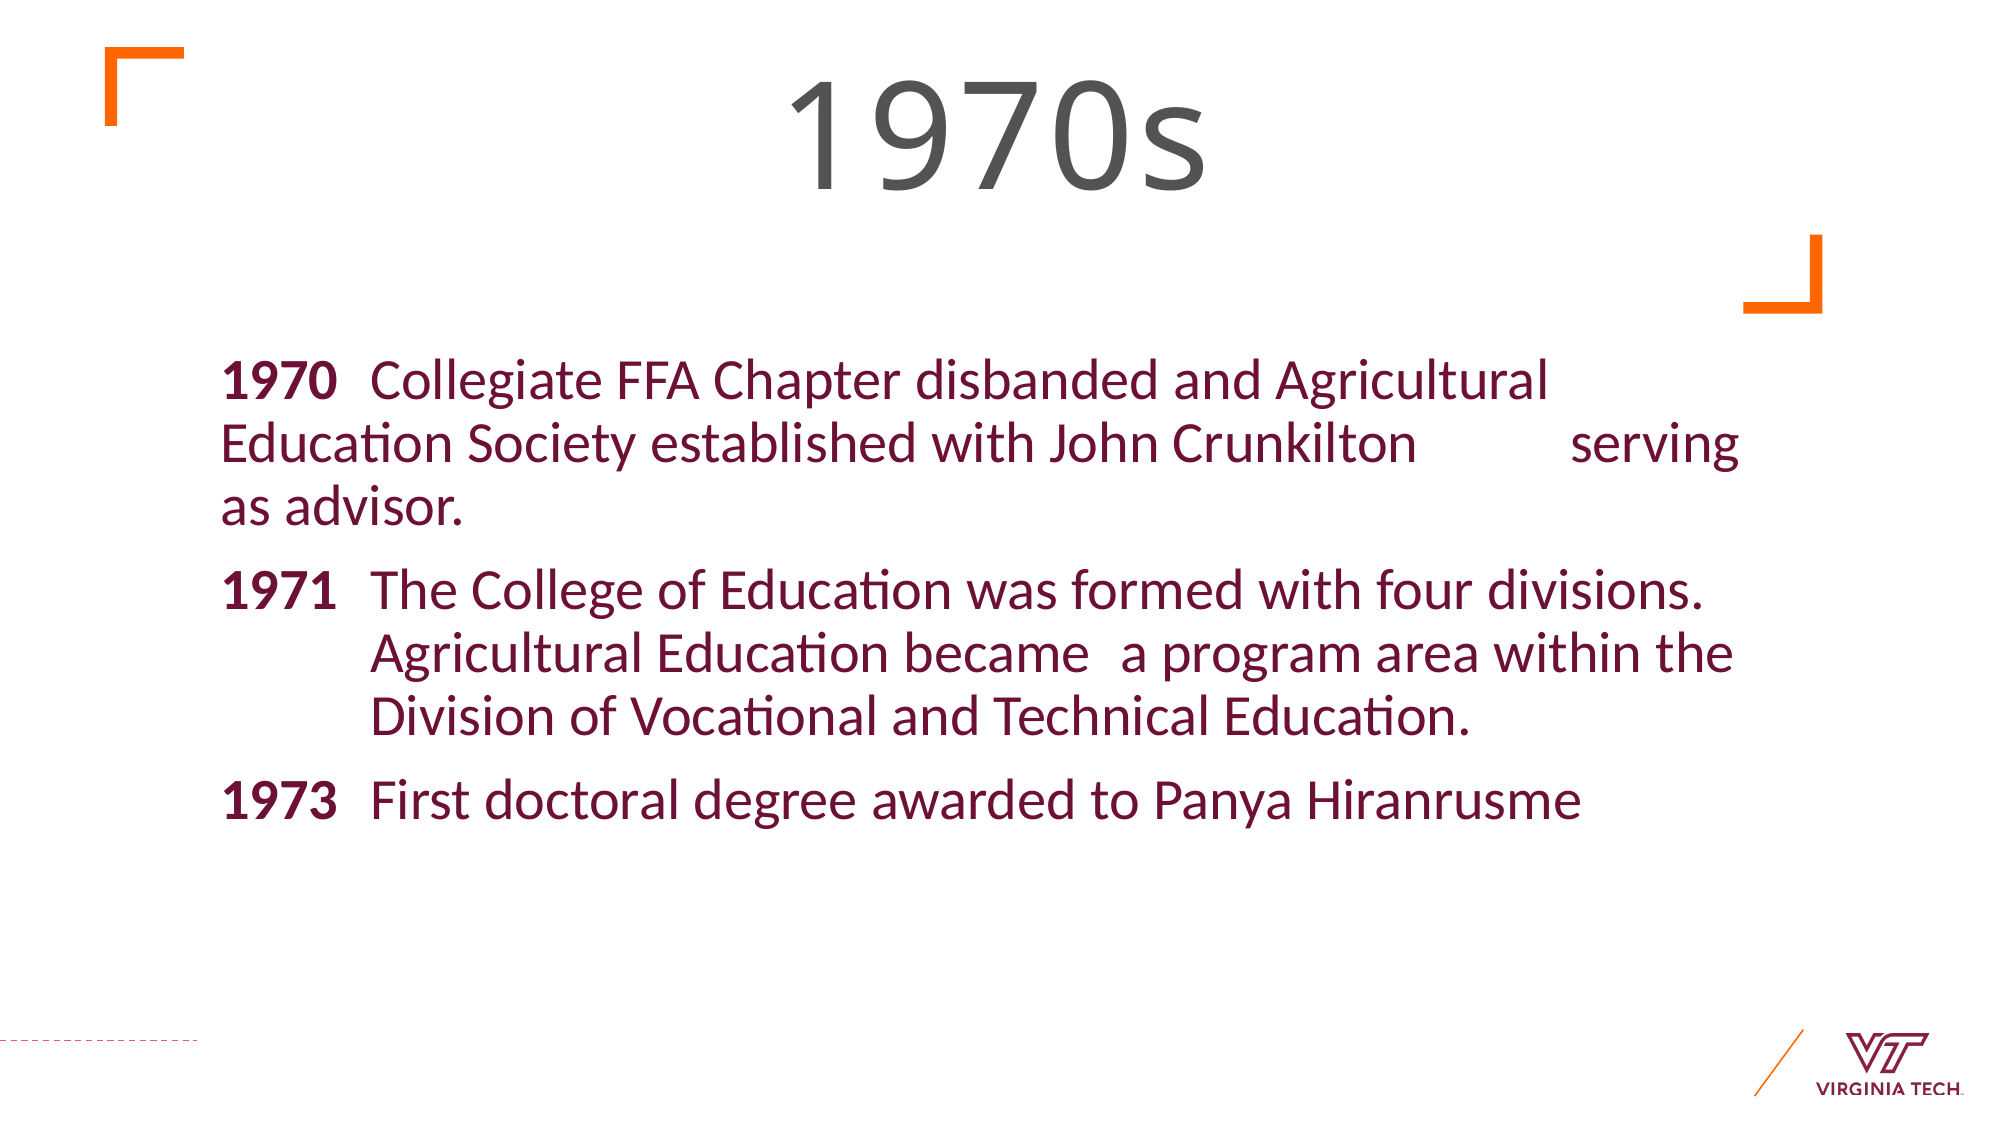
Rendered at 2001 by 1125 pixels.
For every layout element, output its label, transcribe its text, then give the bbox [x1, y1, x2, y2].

list 1970 Collegiate FFA Chapter disbanded and Agricultural Education Society established with John Crunkilton serving as advisor. 1971 The College of Education was formed with four divisions. Agricultural Education became a program area within the Division of Vocational and Technical Education. 1973 First doctoral degree awarded to Panya Hiranrusme [204, 341, 1815, 1059]
title 1970s [182, 49, 1837, 233]
